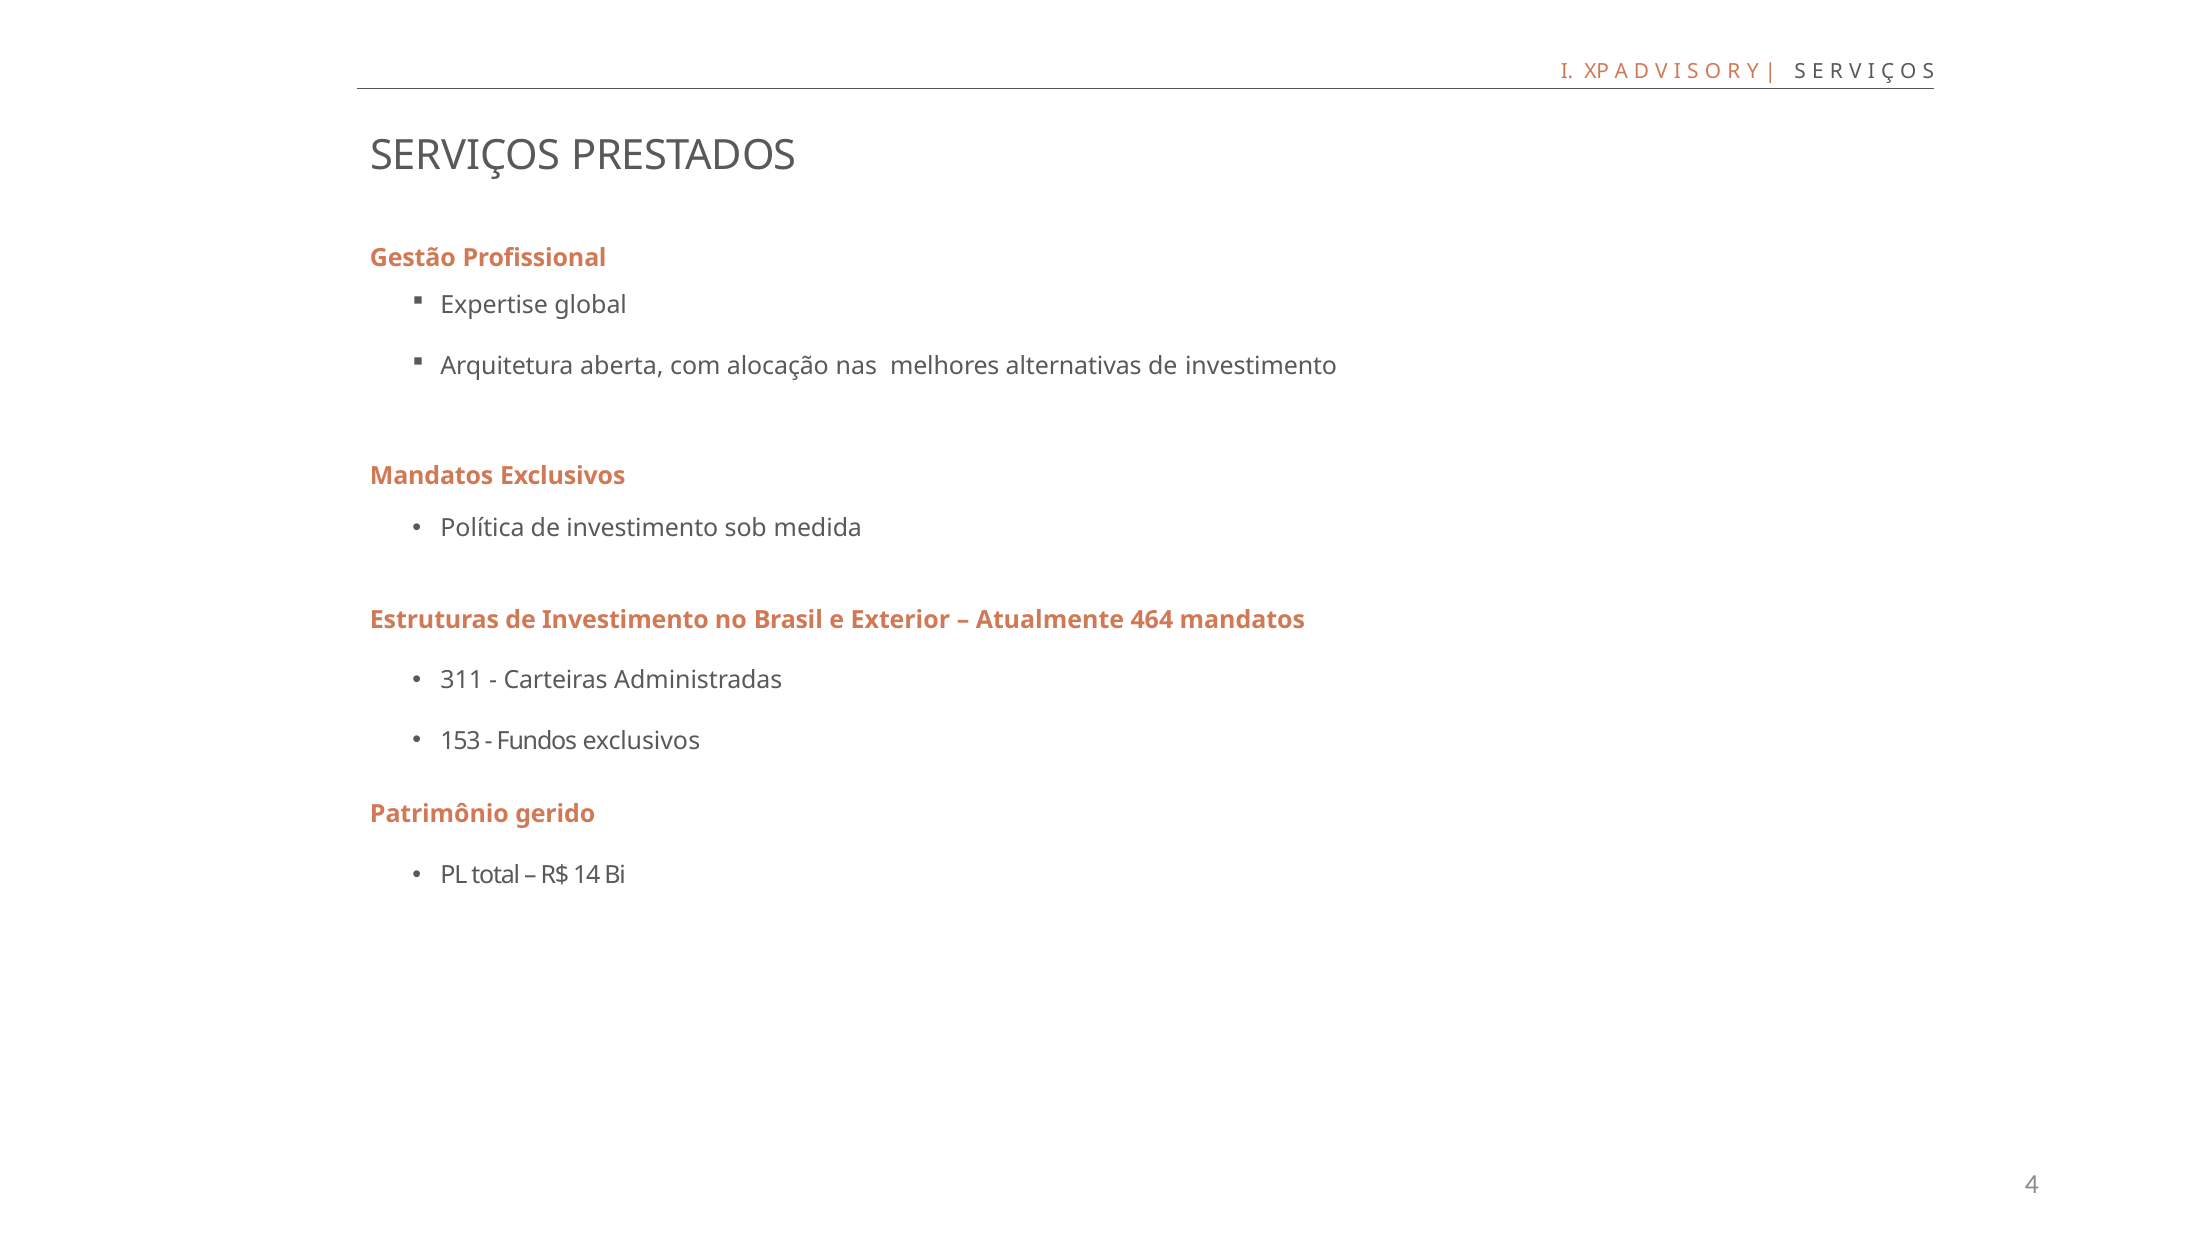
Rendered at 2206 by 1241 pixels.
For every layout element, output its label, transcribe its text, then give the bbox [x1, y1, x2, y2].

text_box I. XP ADVISORY| SERVIÇOS [1454, 32, 1935, 83]
text_box Mandatos Exclusivos Política de investimento sob medida [367, 459, 1472, 560]
text_box Estruturas de Investimento no Brasil e Exterior – Atualmente 464 mandatos 311 - Carteiras Administradas 153 - Fundos exclusivos [367, 603, 1433, 754]
slide_number 4 [1557, 1149, 2054, 1216]
text_box Gestão Profissional Expertise global Arquitetura aberta, com alocação nas melhores alternativas de investimento [367, 241, 1465, 416]
text_box Patrimônio gerido PL total – R$ 14 Bi [367, 798, 1433, 894]
title SERVIÇOS PRESTADOS [309, 49, 1897, 257]
